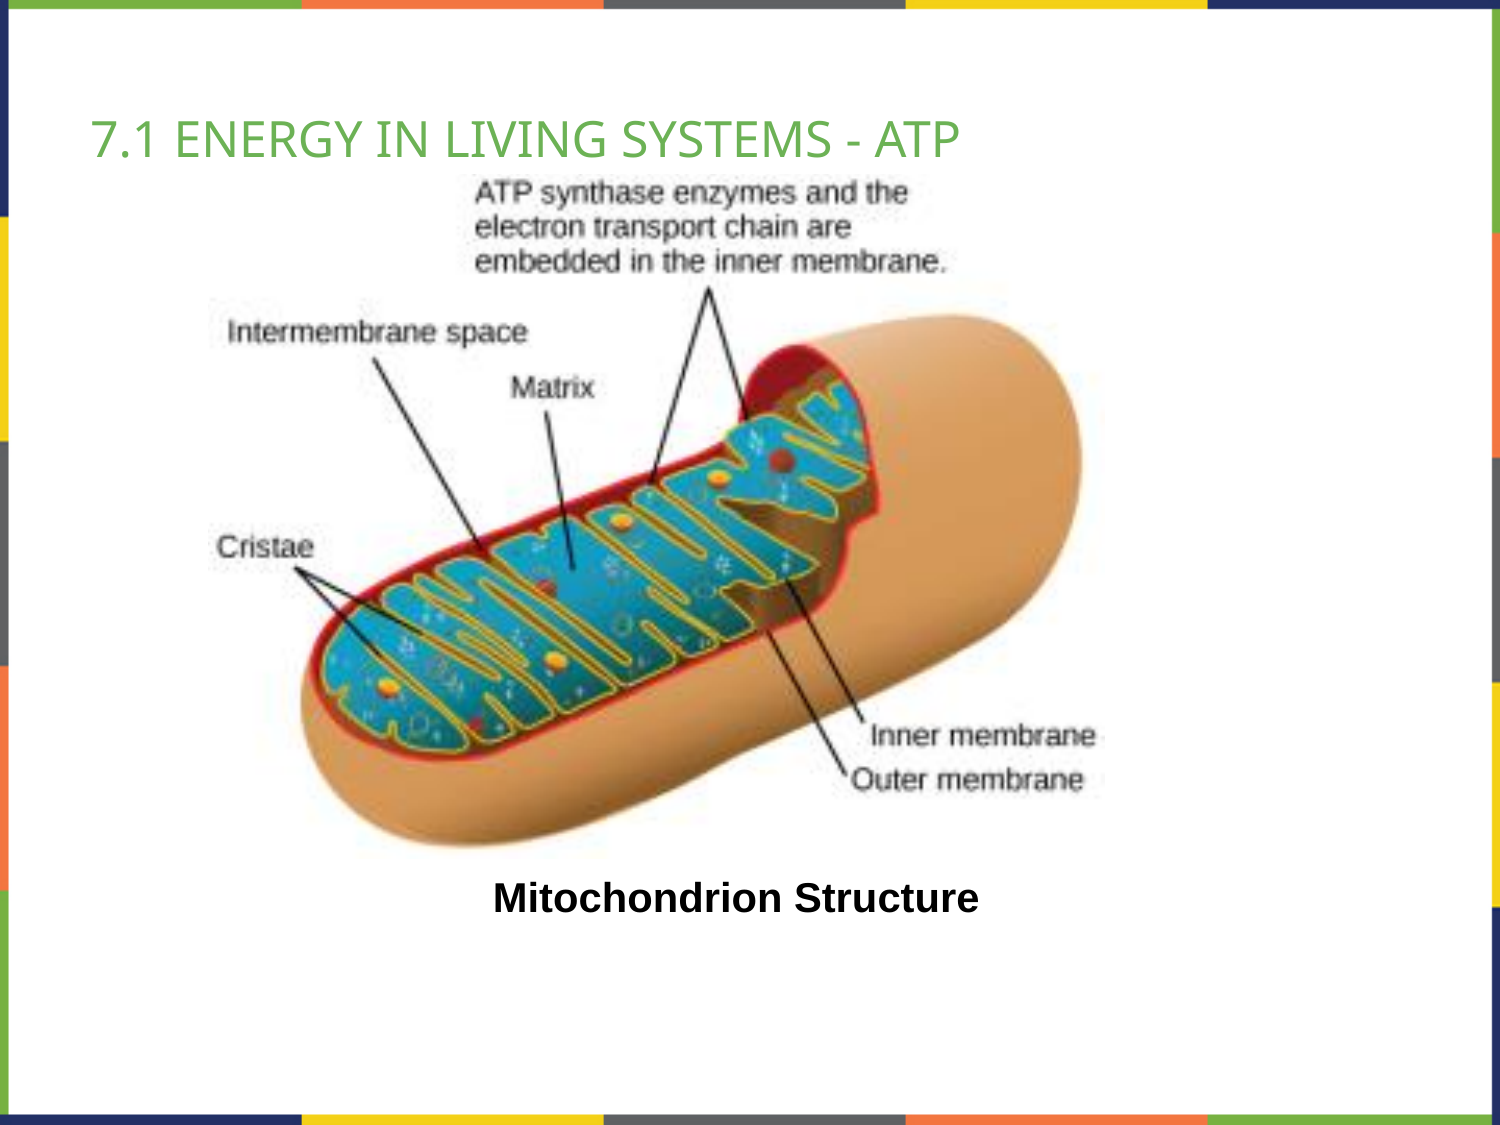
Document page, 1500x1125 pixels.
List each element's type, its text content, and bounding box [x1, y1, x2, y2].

title 7.1 ENERGY IN LIVING SYSTEMS - ATP [75, 39, 1398, 172]
picture [0, 0, 1500, 1125]
list Mitochondrion Structure [75, 870, 1398, 1055]
